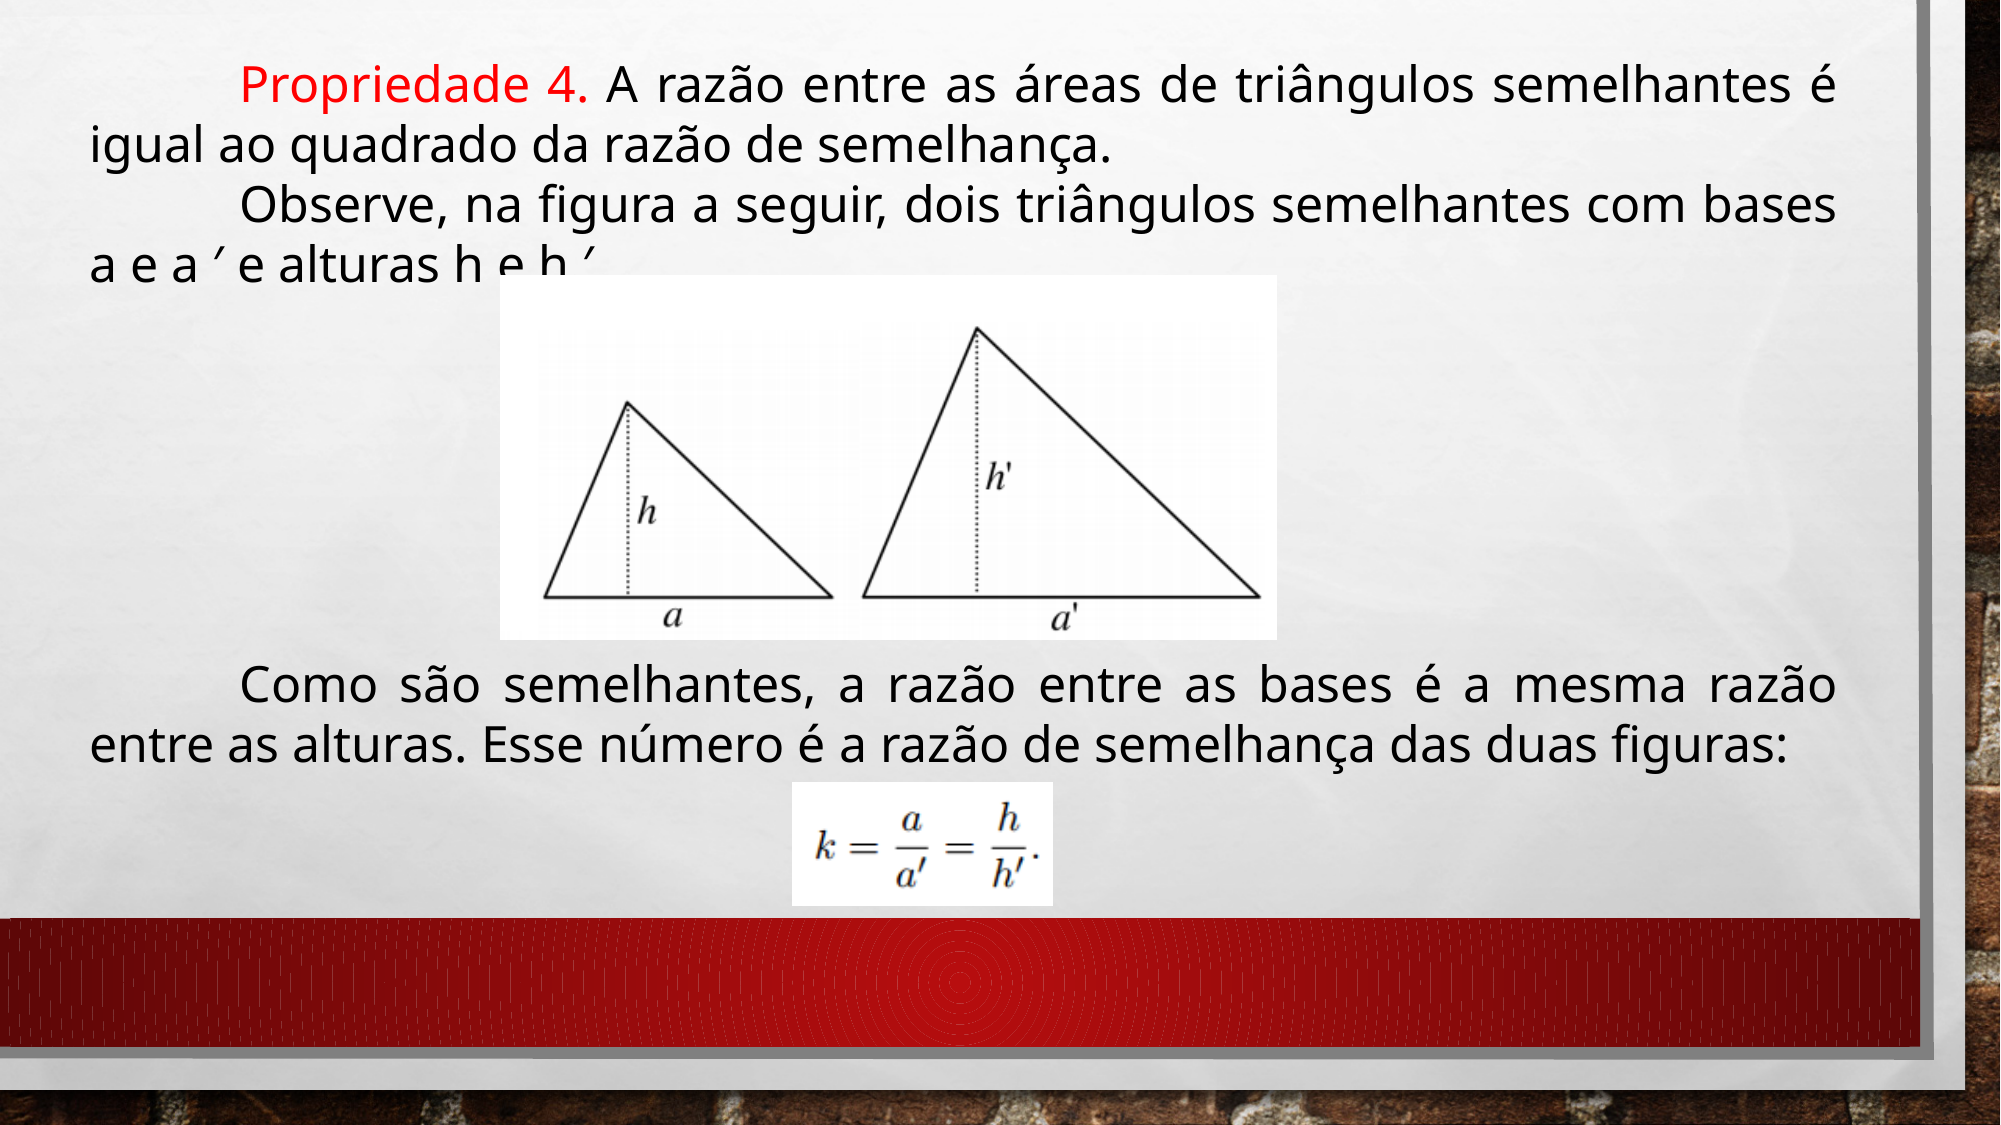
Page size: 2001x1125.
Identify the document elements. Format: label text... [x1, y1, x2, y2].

picture [0, 0, 2000, 1125]
picture [499, 275, 1278, 640]
picture [792, 782, 1053, 906]
text_box Propriedade 4. A razão entre as áreas de triângulos semelhantes é igual ao quadrado da razão de semelhança. Observe, na figura a seguir, dois triângulos semelhantes com bases a e a ′ e alturas h e h ′ . Como são semelhantes, a razão entre as bases é a mesma razão entre as alturas. Esse número é a razão de semelhança das duas figuras: [75, 45, 1854, 835]
